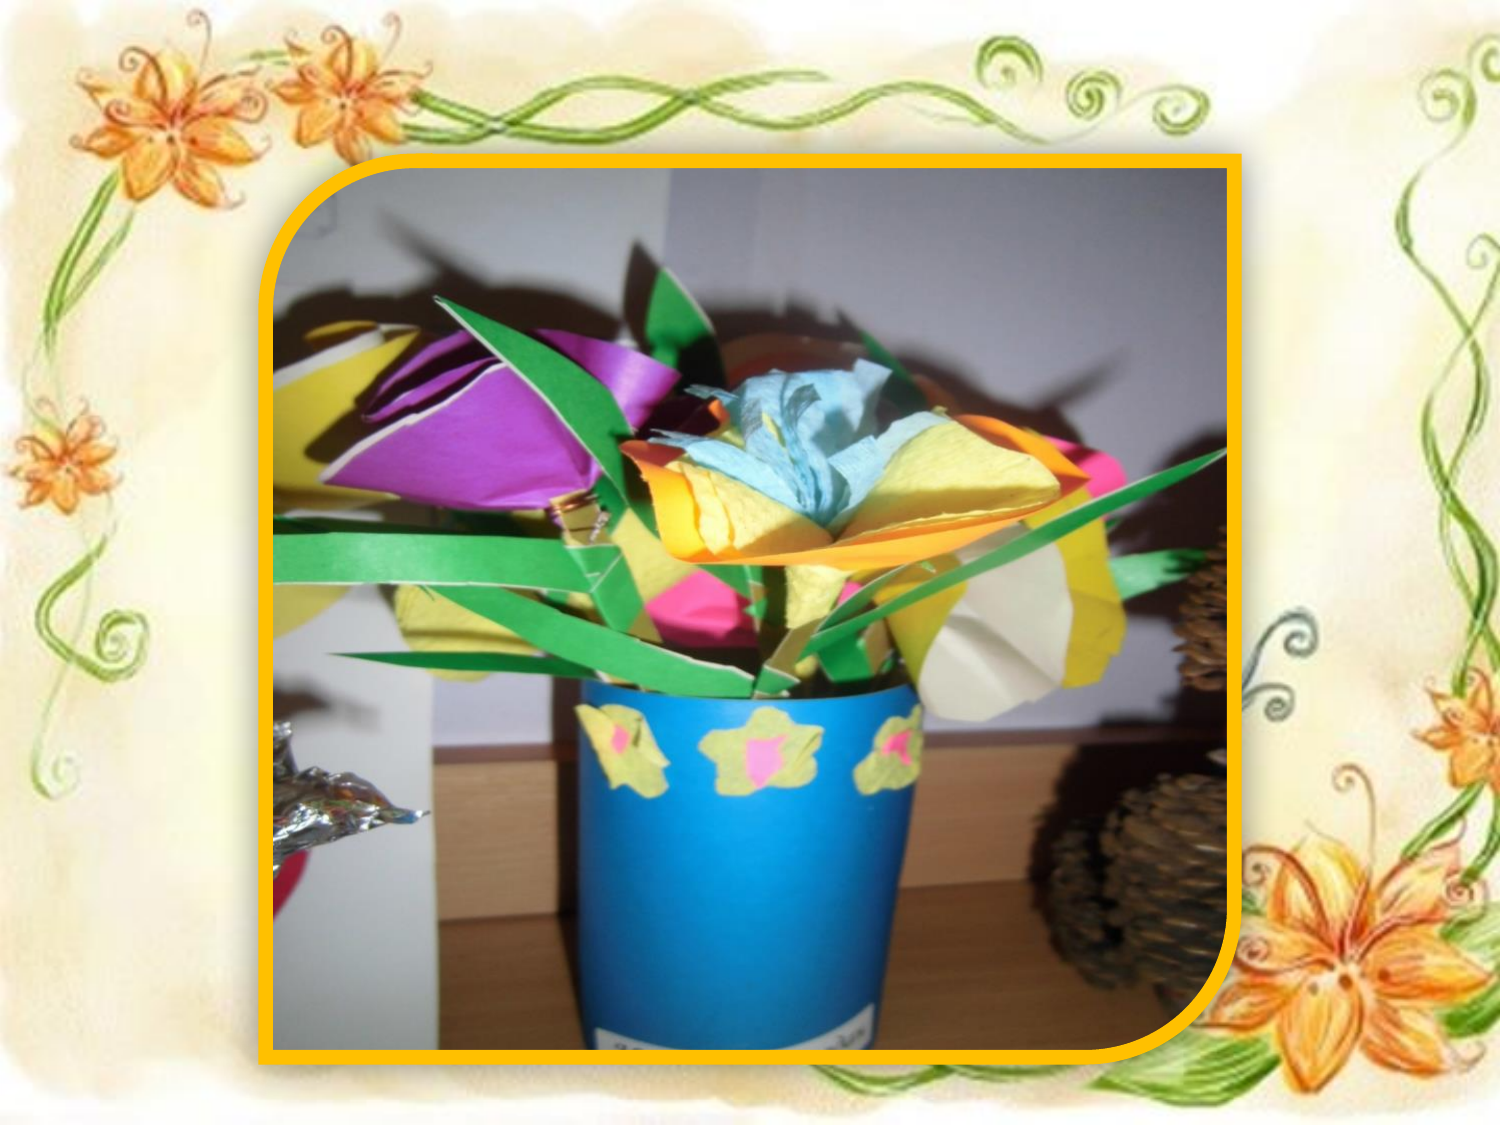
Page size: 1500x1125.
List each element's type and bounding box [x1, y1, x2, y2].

picture [0, 0, 1500, 1125]
list [265, 160, 1235, 1058]
